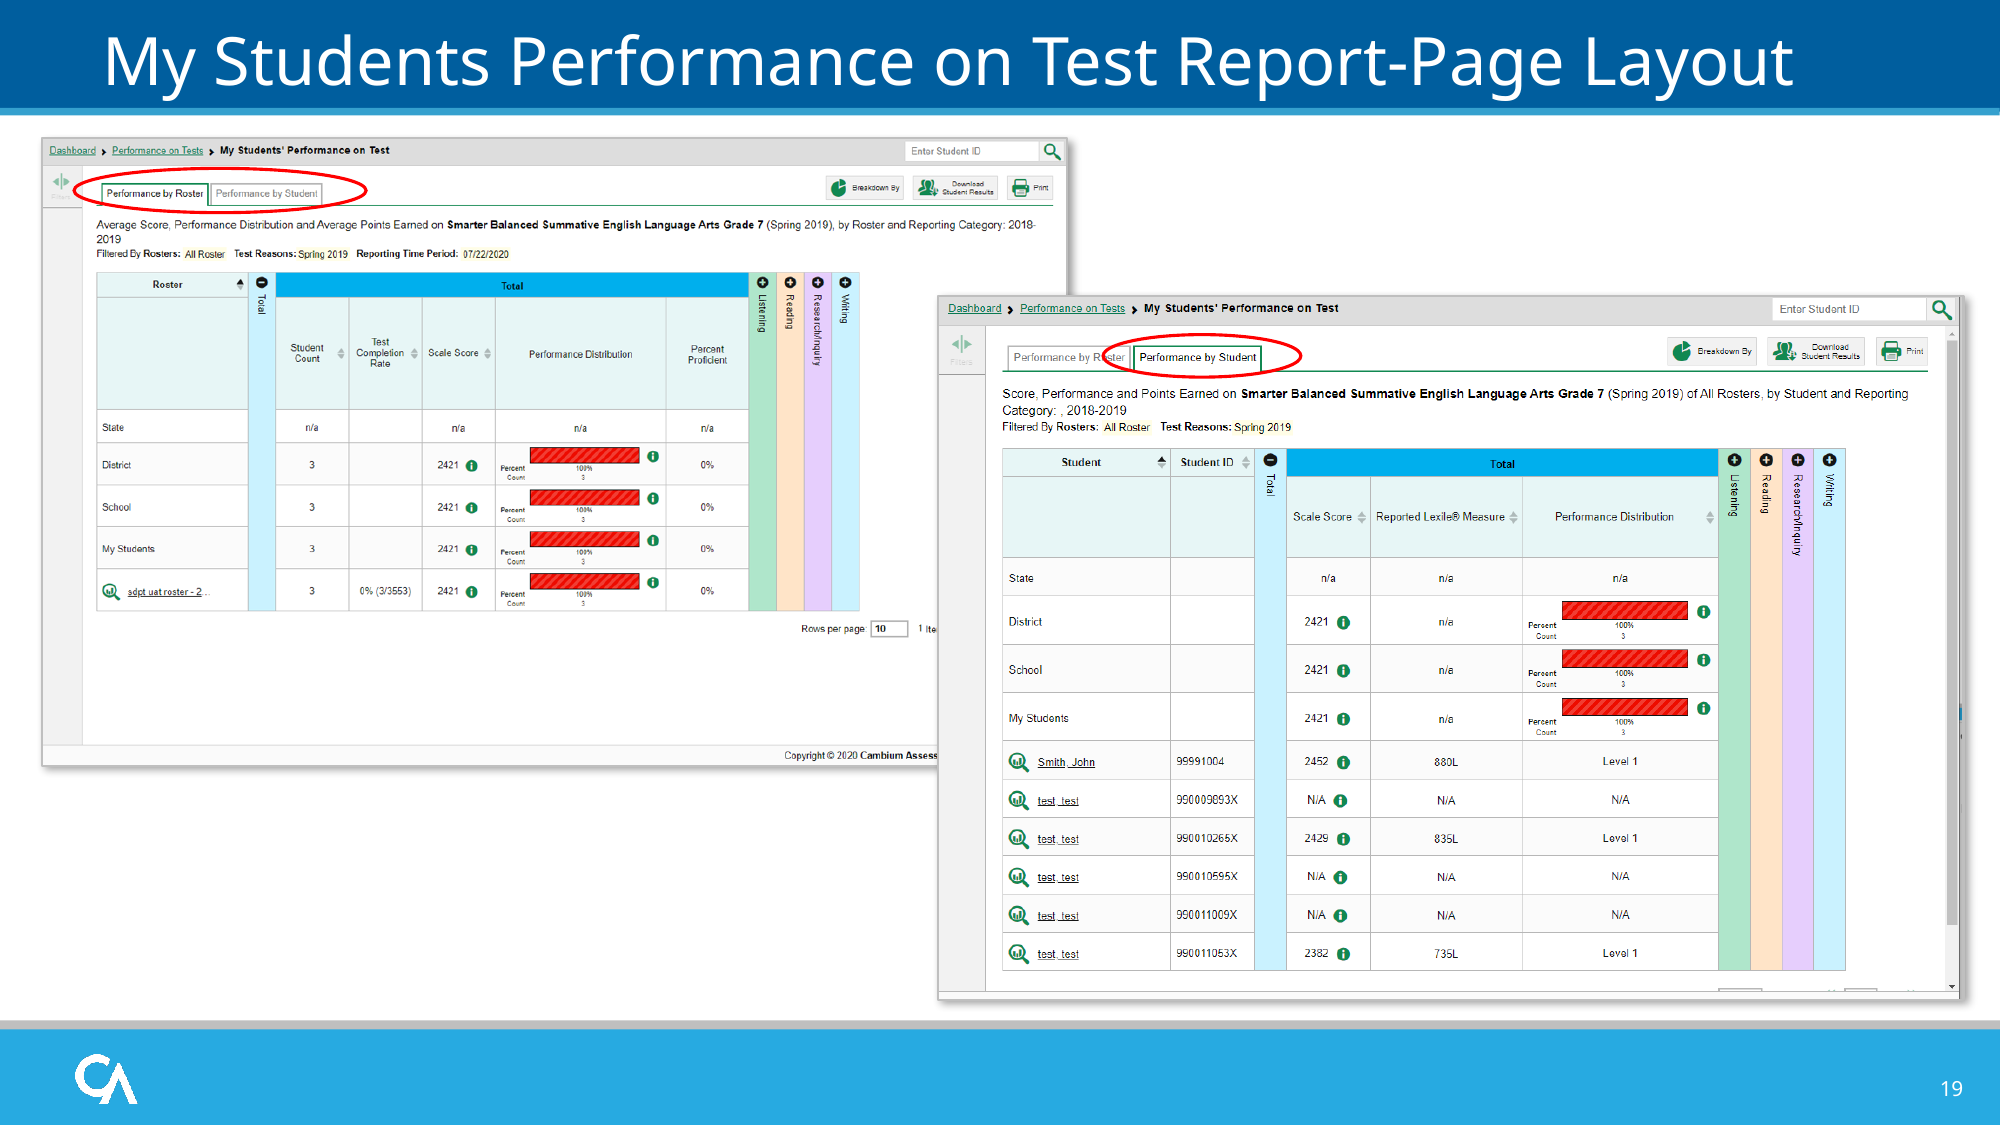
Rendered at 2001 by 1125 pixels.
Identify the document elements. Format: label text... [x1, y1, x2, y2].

text_box 19 [1924, 1068, 2000, 1108]
picture [42, 139, 1963, 999]
picture [75, 1054, 138, 1104]
title My Students Performance on Test Report-Page Layout [102, 14, 1910, 100]
